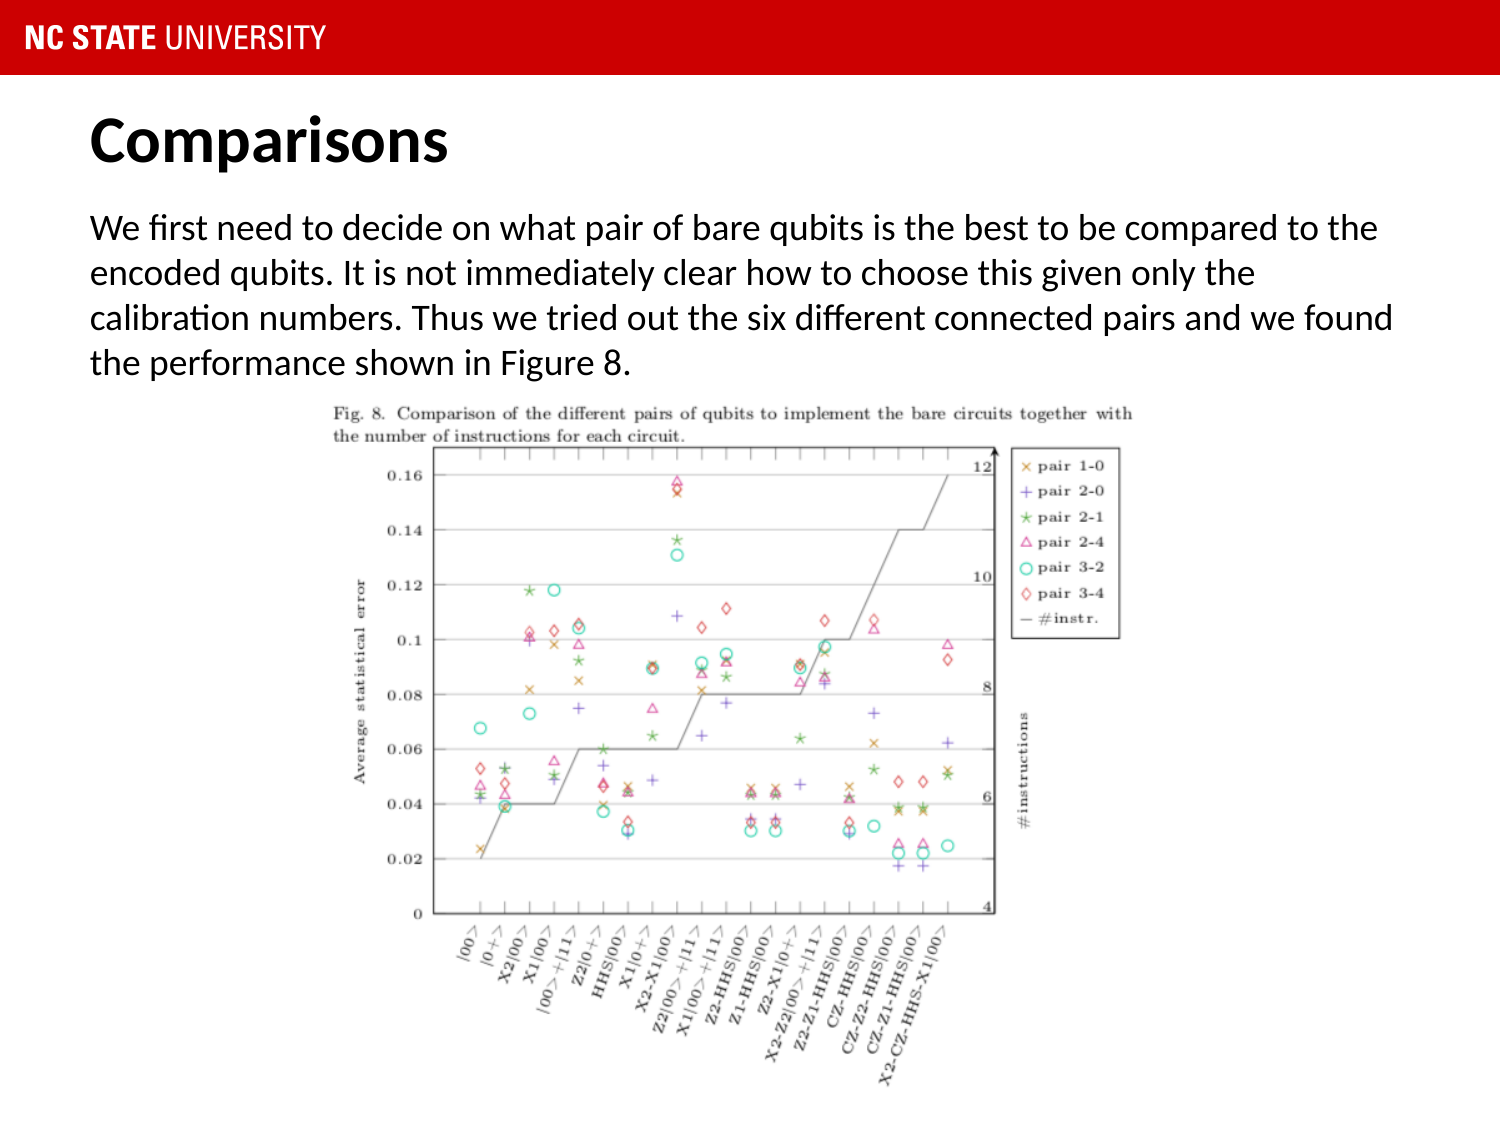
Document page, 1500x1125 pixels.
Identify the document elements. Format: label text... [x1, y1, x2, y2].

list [328, 392, 1172, 1104]
picture [0, 0, 1500, 75]
title Comparisons [75, 75, 1425, 195]
text_box We first need to decide on what pair of bare qubits is the best to be compared to the encoded qubits. It is not immediately clear how to choose this given only the calibration numbers. Thus we tried out the six different connected pairs and we found the performance shown in Figure 8. [74, 195, 1425, 391]
